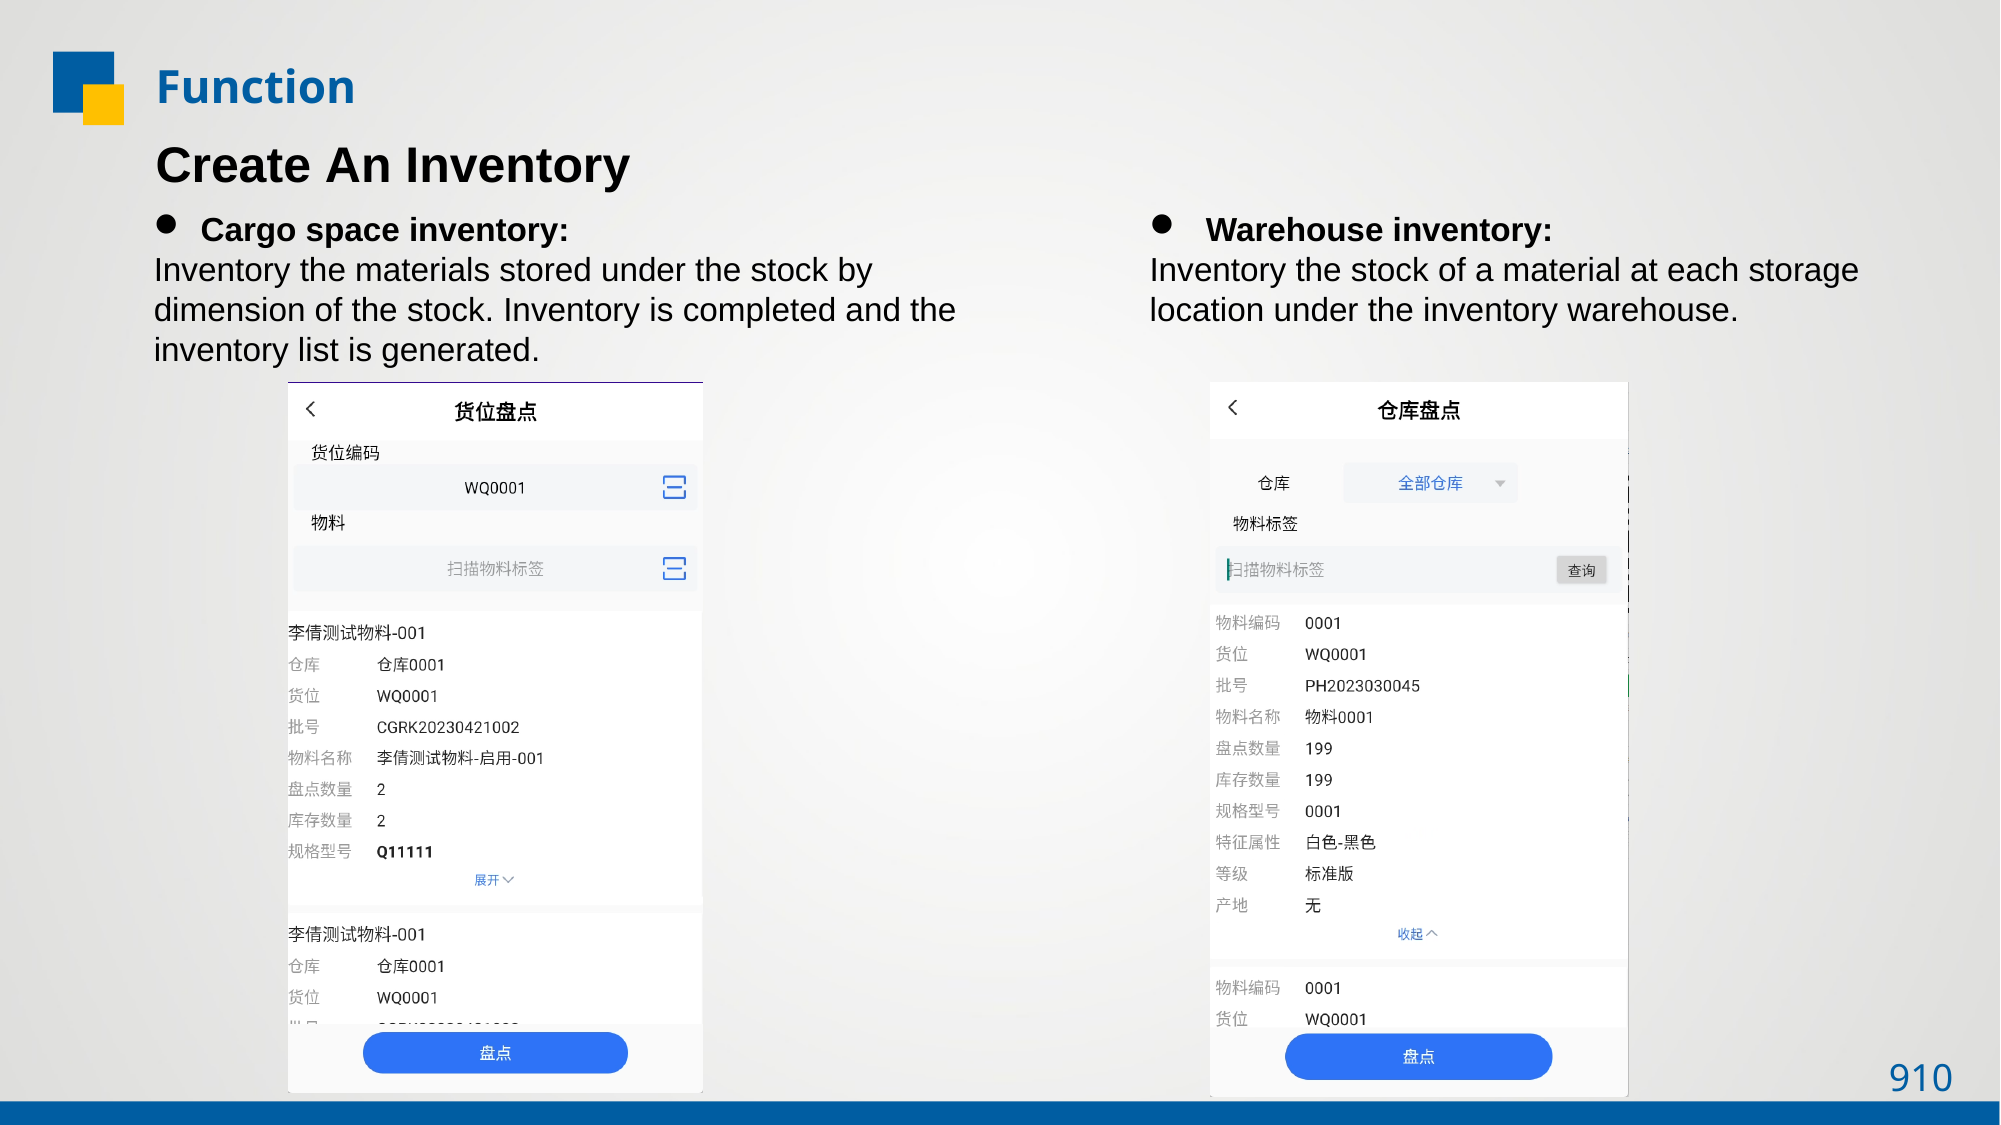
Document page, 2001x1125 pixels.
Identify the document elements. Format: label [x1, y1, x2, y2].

text_box [52, 51, 124, 125]
picture [0, 0, 2000, 1125]
